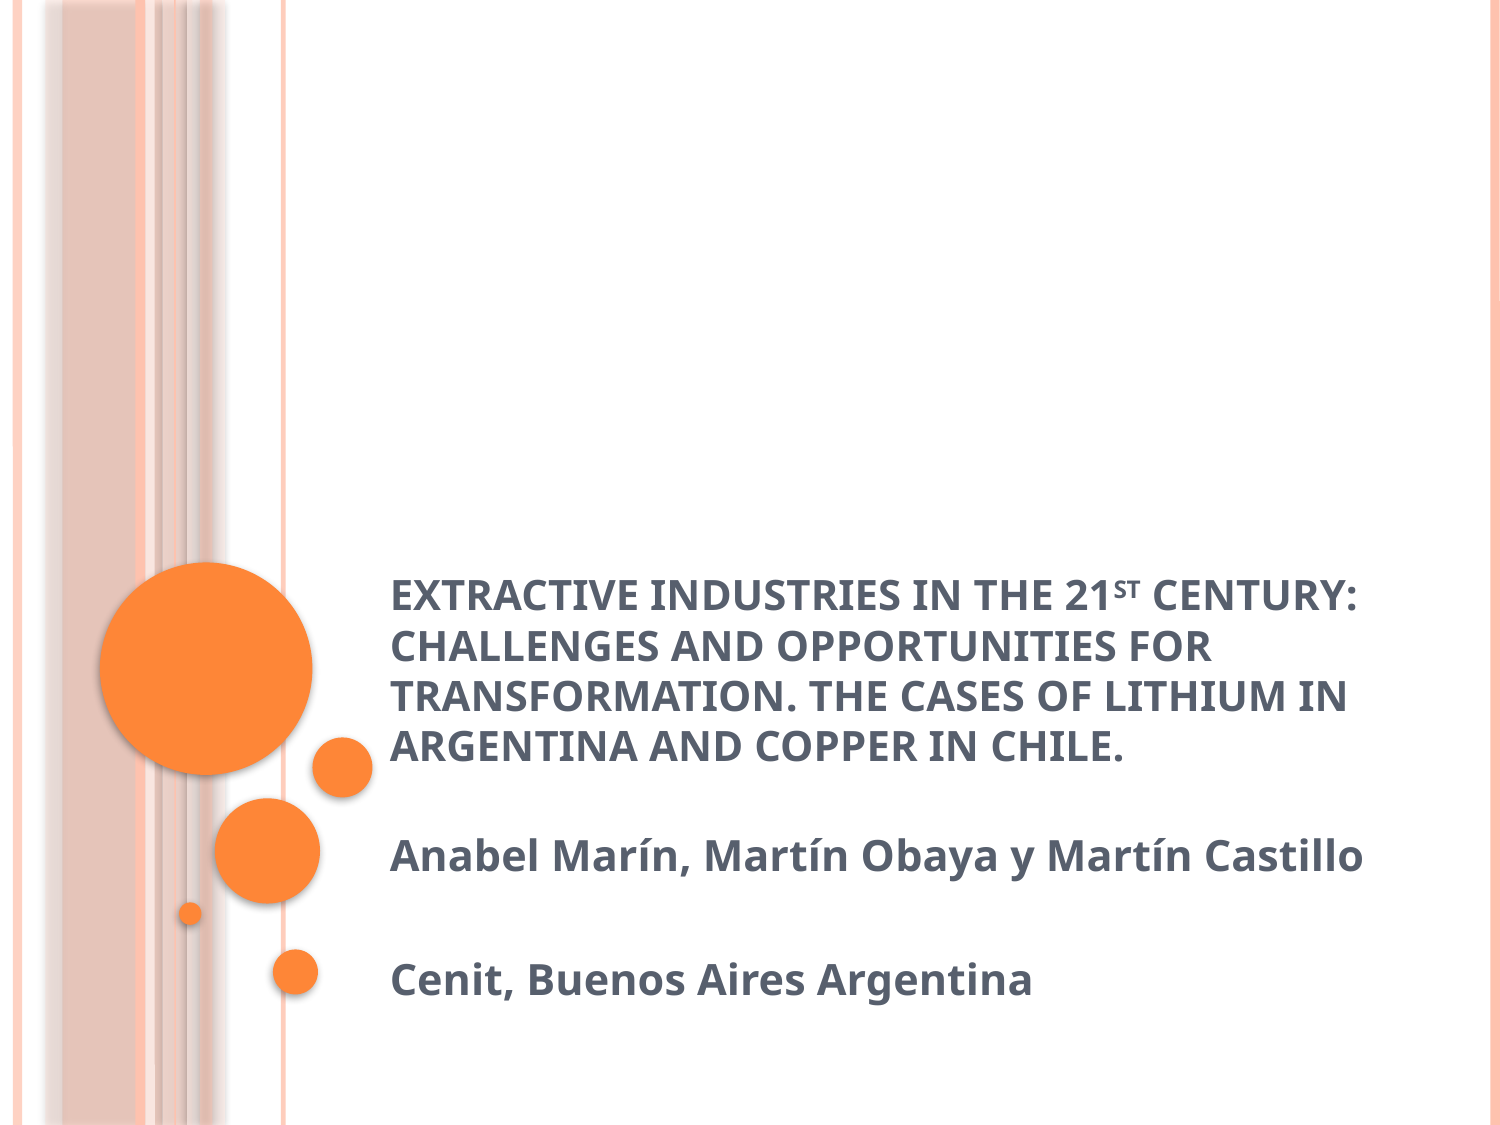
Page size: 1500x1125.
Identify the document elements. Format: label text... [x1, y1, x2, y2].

subtitle Anabel Marín, Martín Obaya y Martín Castillo Cenit, Buenos Aires Argentina [375, 820, 1388, 1046]
title Extractive Industries in the 21st Century: Challenges and Opportunities for Transformation. the cases of Lithium in Argentina and Copper in Chile. [375, 512, 1388, 820]
